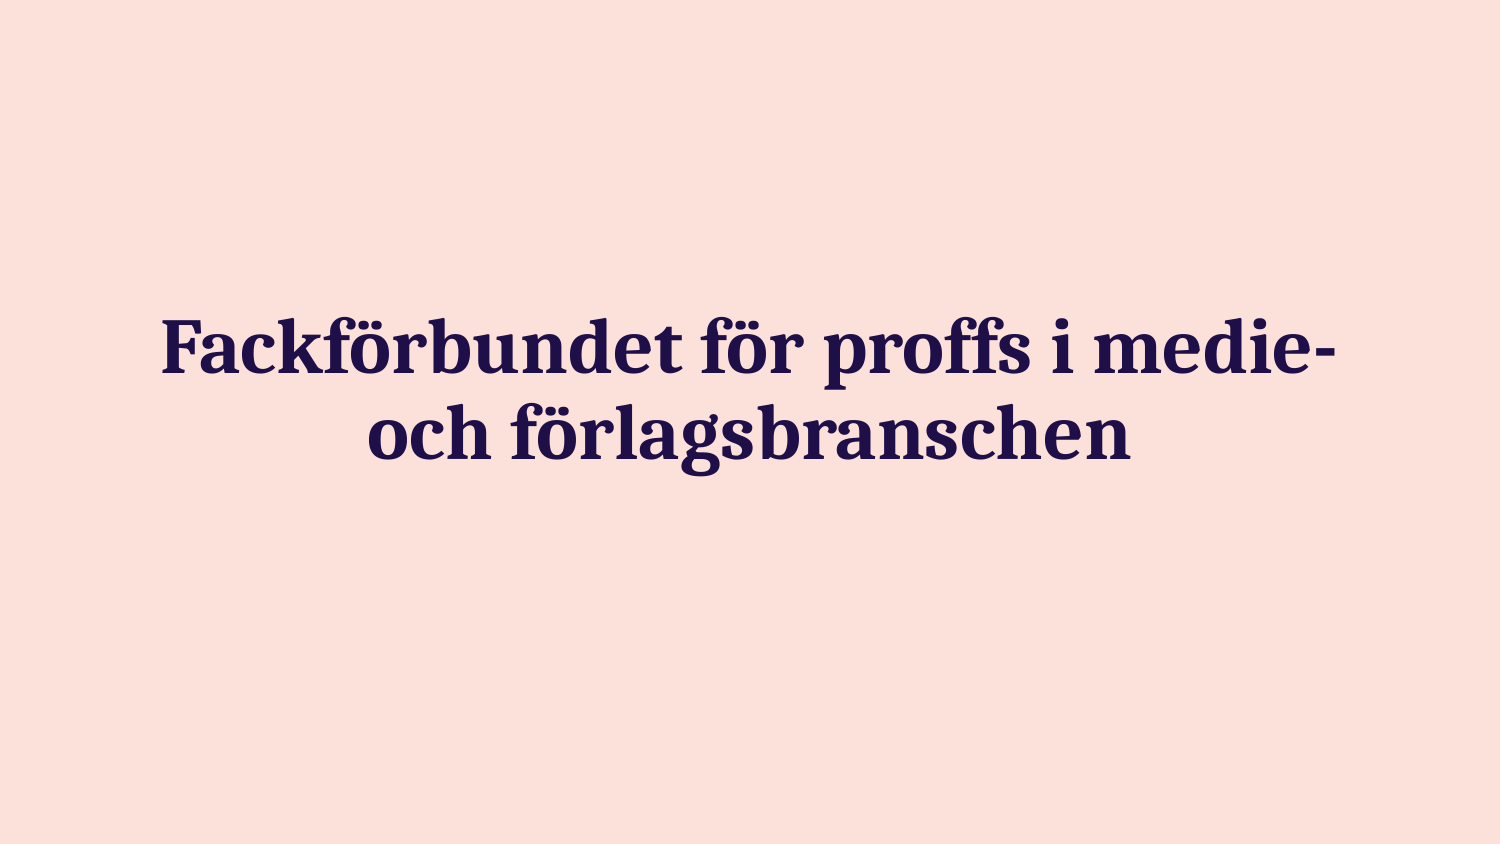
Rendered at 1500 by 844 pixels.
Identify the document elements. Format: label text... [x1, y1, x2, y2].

title Fackförbundet för proffs i medie- och förlagsbranschen [103, 0, 1397, 783]
